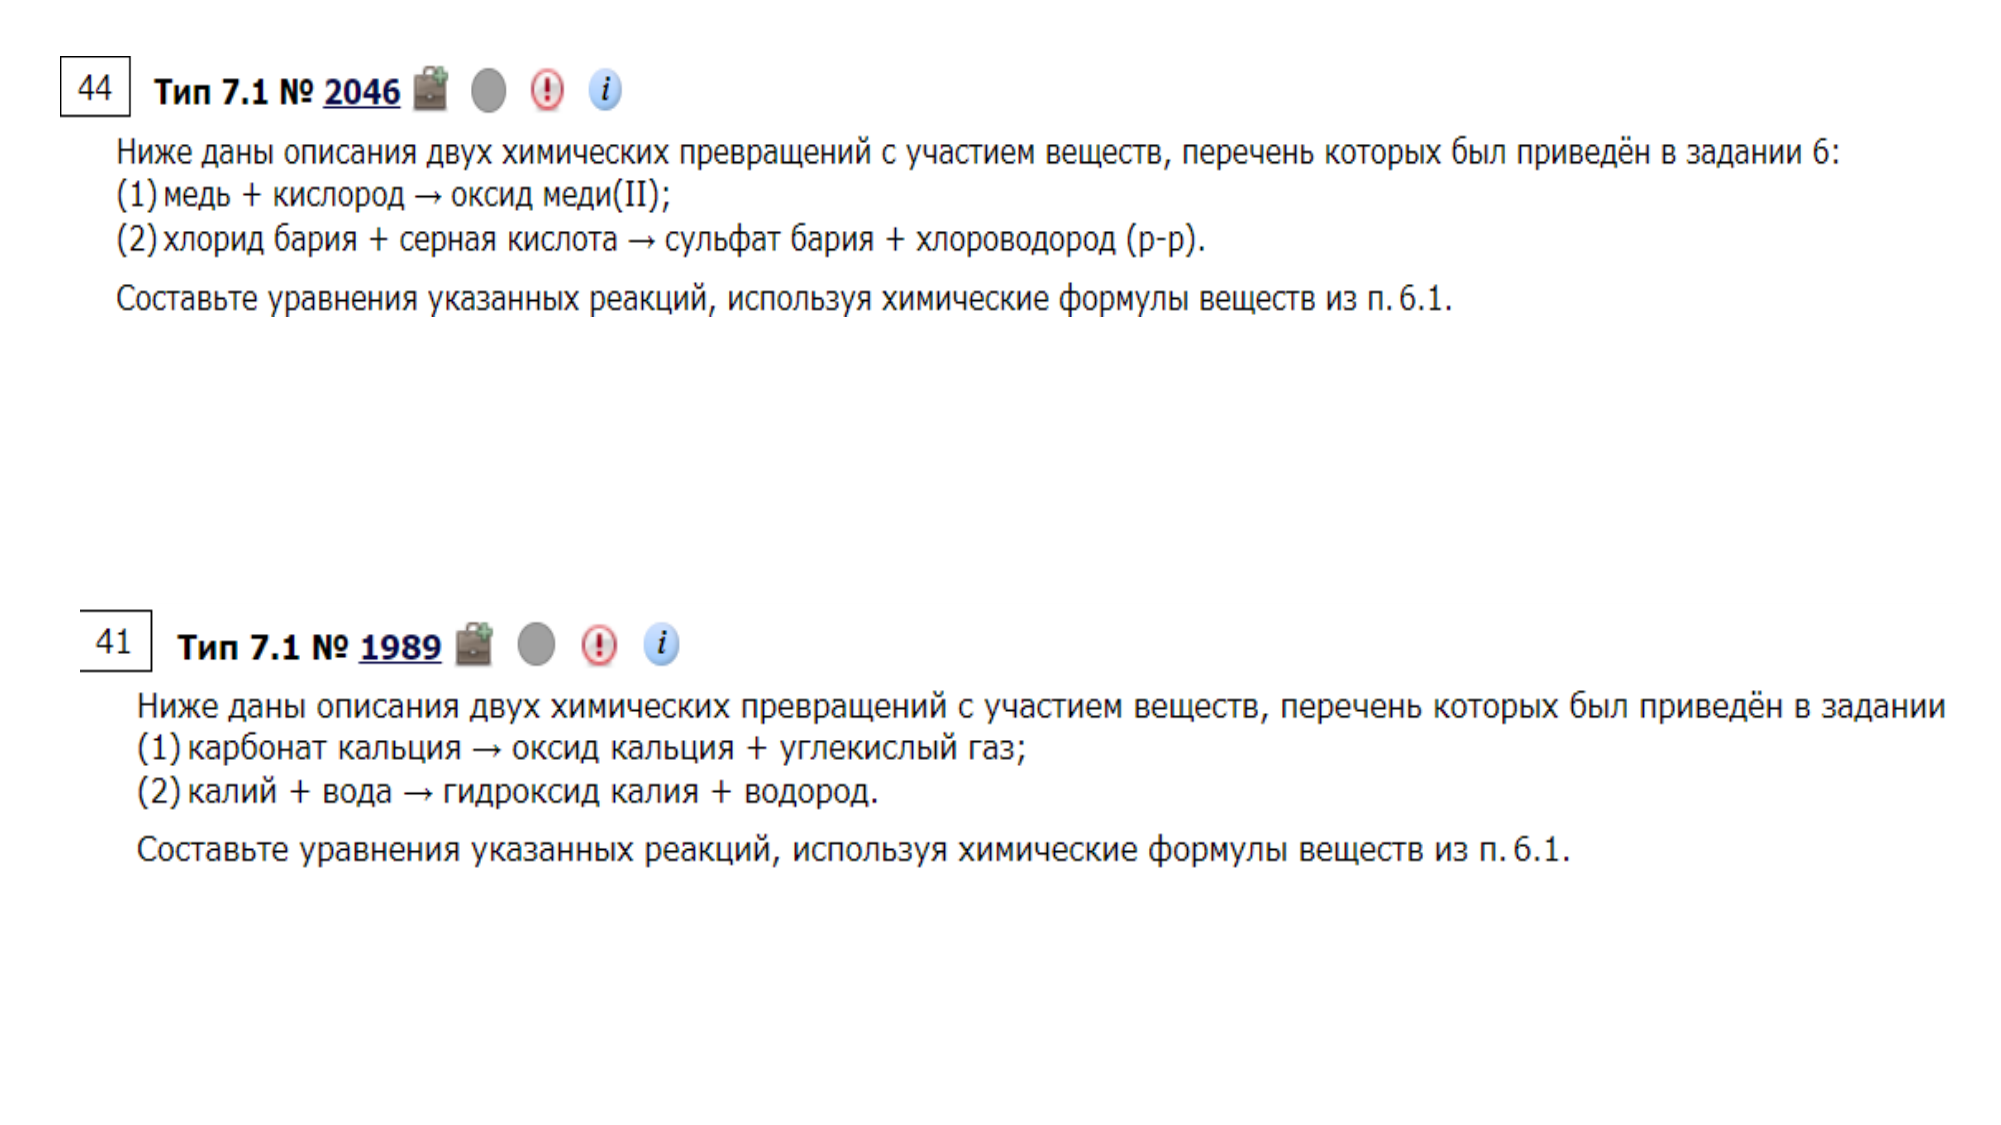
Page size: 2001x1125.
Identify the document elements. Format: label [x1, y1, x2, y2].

picture [60, 56, 1849, 317]
picture [80, 602, 1957, 876]
